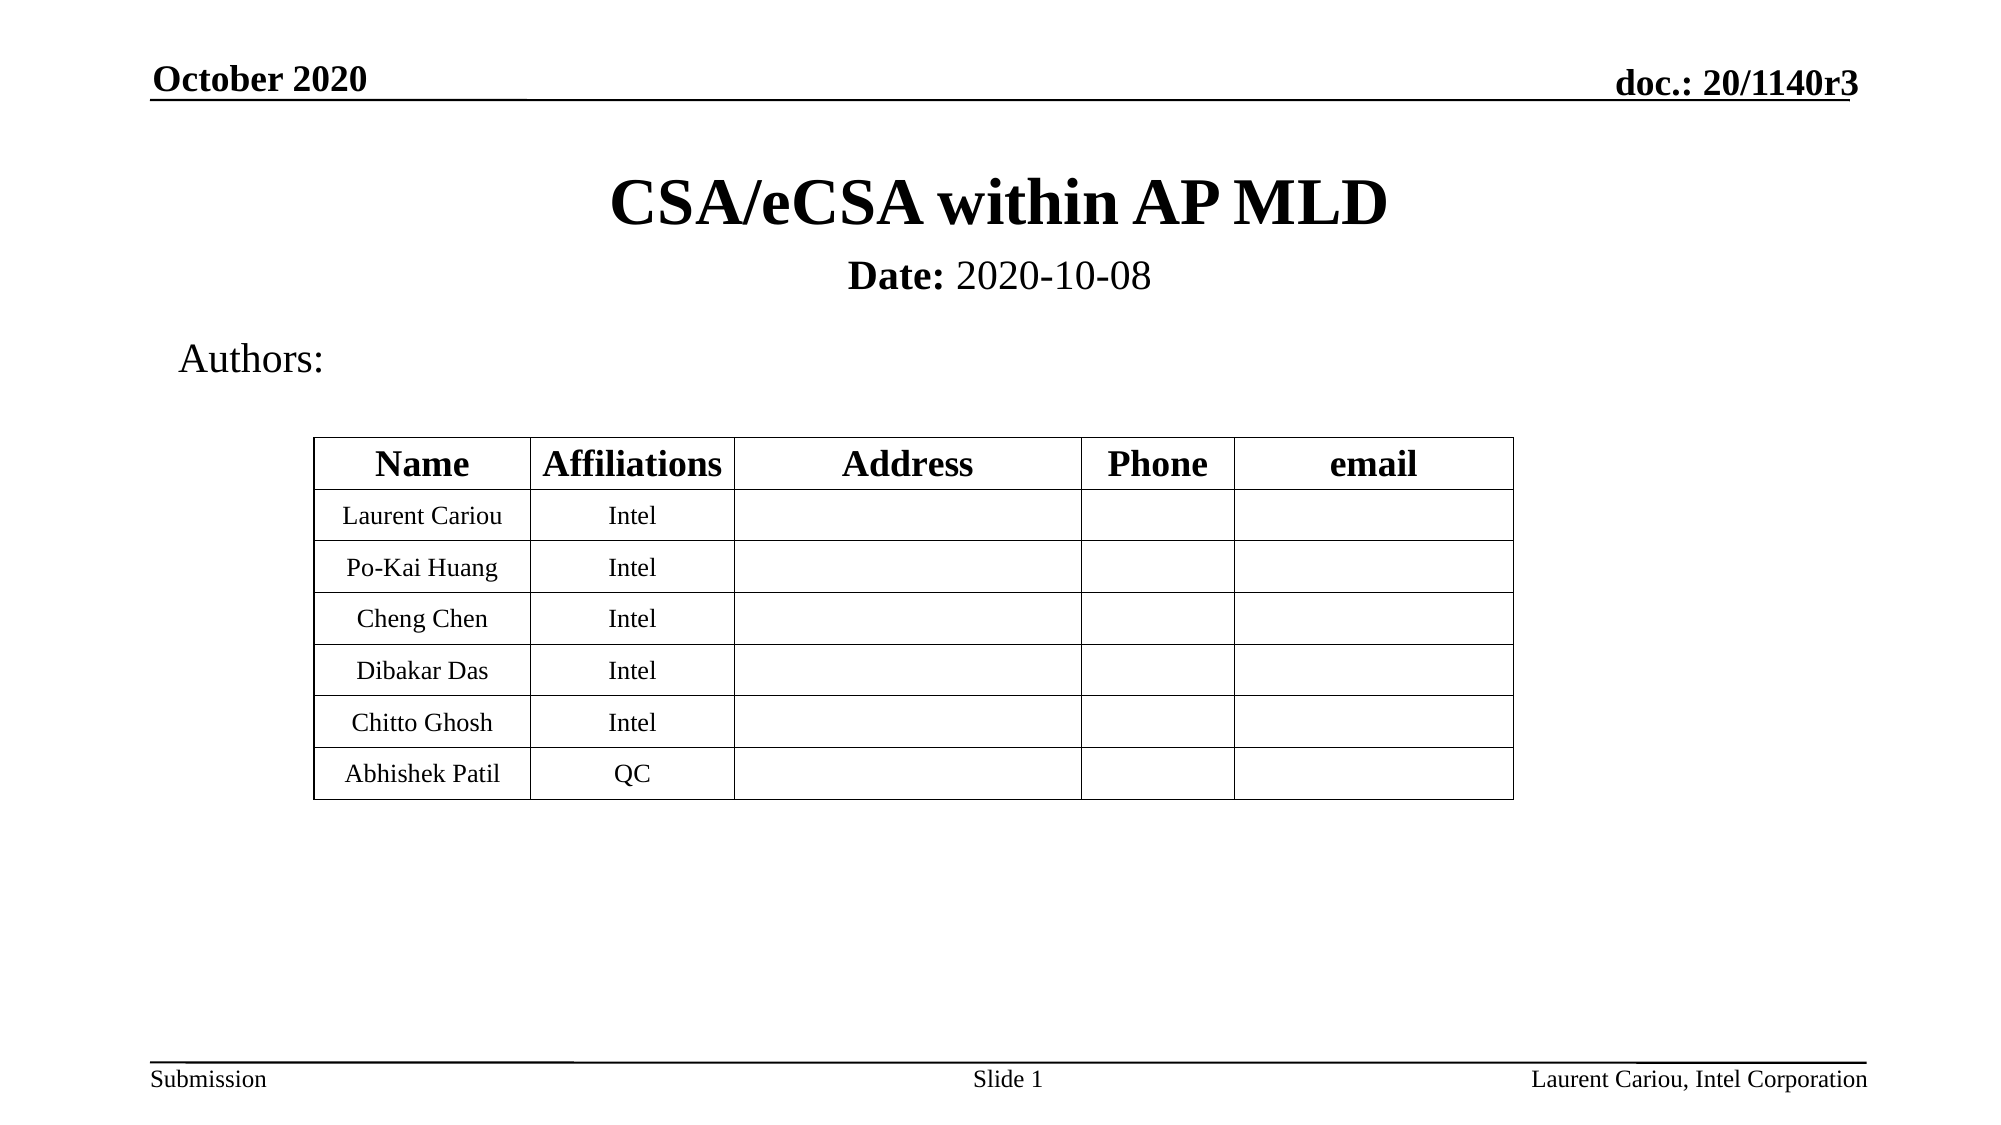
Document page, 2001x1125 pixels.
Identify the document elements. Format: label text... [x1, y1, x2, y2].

title CSA/eCSA within AP MLD [149, 76, 1851, 319]
text_box Authors: [162, 323, 401, 387]
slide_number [152, 54, 563, 100]
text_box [299, 436, 1531, 925]
footer Laurent Cariou, Intel Corporation [1171, 1061, 1869, 1093]
slide_number Slide 1 [950, 1061, 1067, 1123]
subtitle Date: 2020-10-08 [299, 239, 1701, 319]
